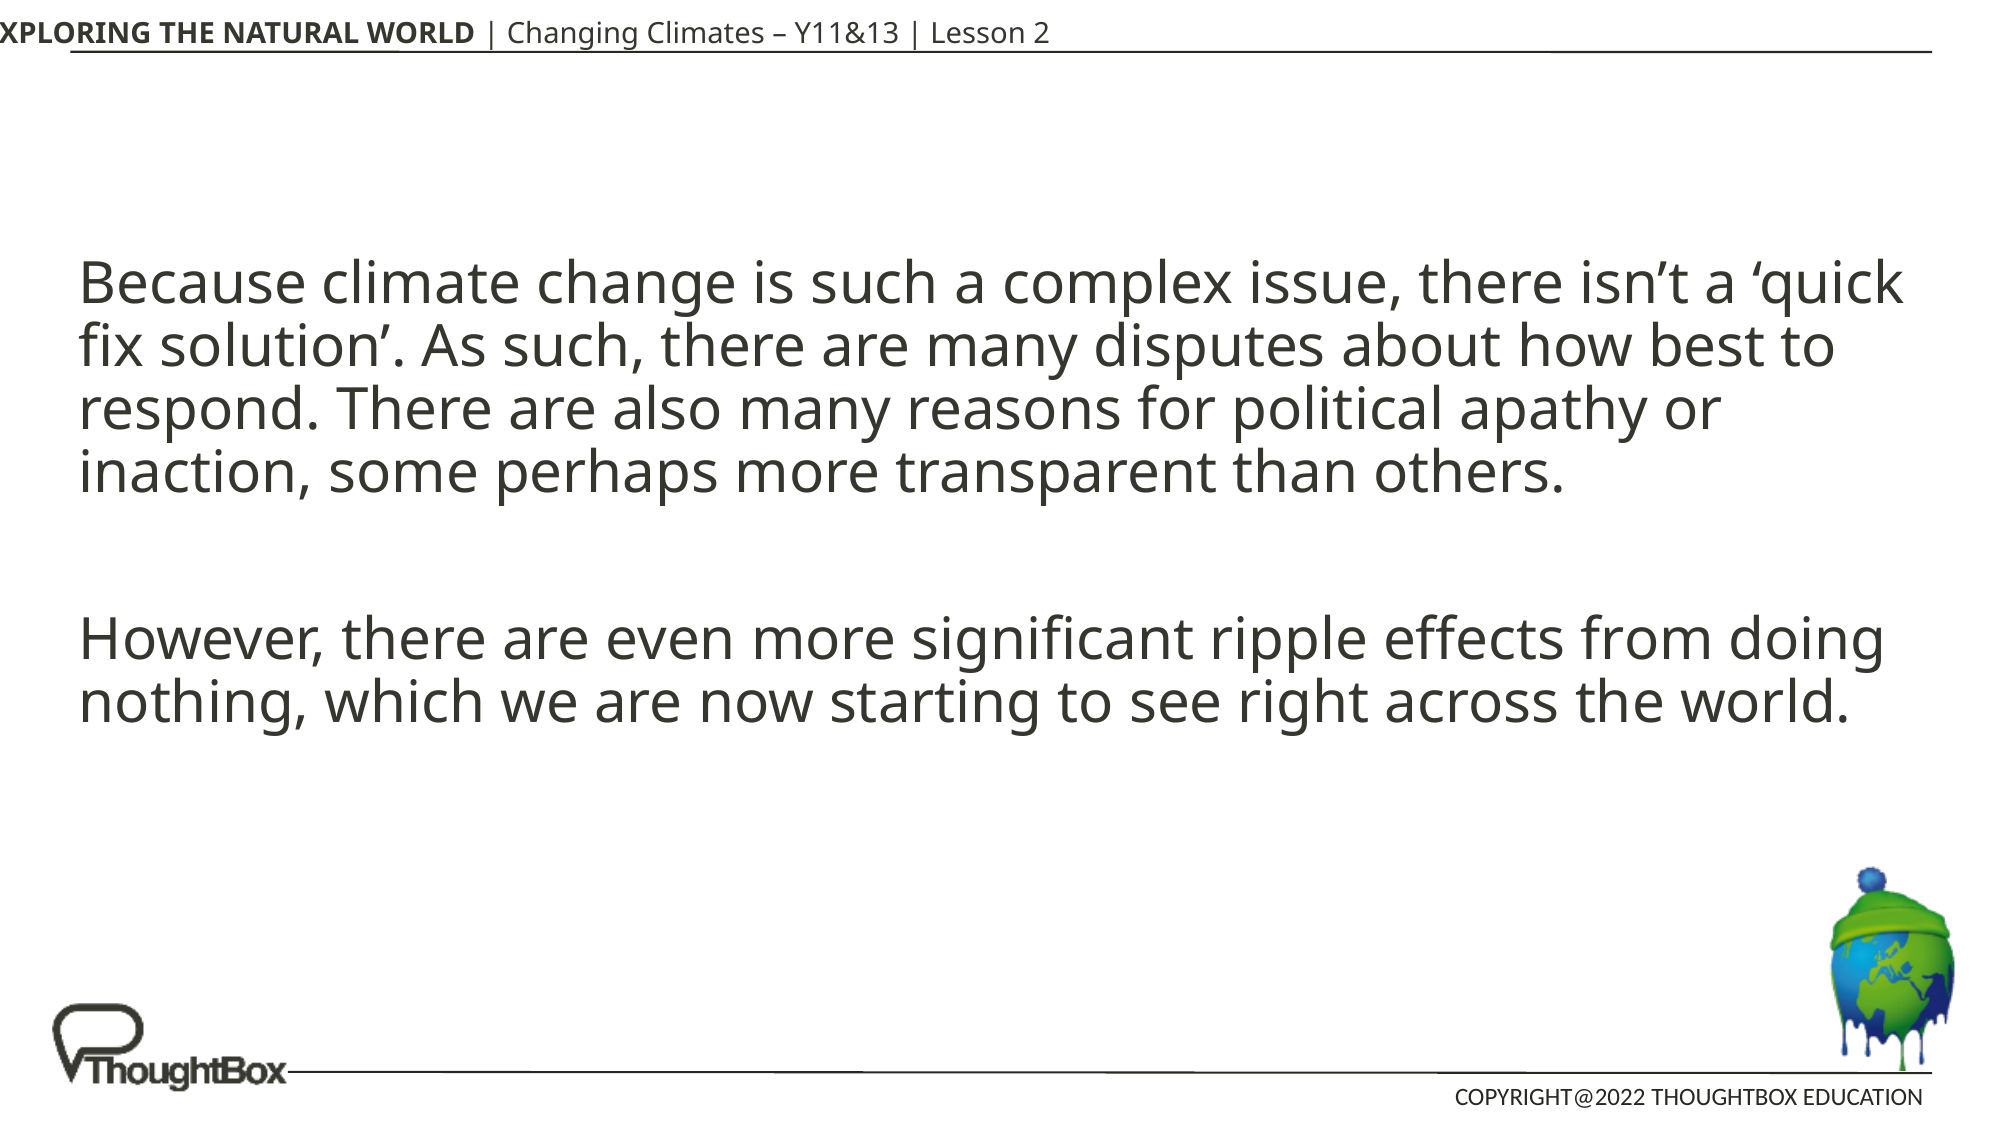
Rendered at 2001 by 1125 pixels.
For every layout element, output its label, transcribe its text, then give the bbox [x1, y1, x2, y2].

list Because climate change is such a complex issue, there isn’t a ‘quick fix solution’. As such, there are many disputes about how best to respond. There are also many reasons for political apathy or inaction, some perhaps more transparent than others. However, there are even more significant ripple effects from doing nothing, which we are now starting to see right across the world. [64, 245, 1936, 1125]
picture [51, 1002, 64, 1093]
picture [1805, 854, 1975, 1071]
